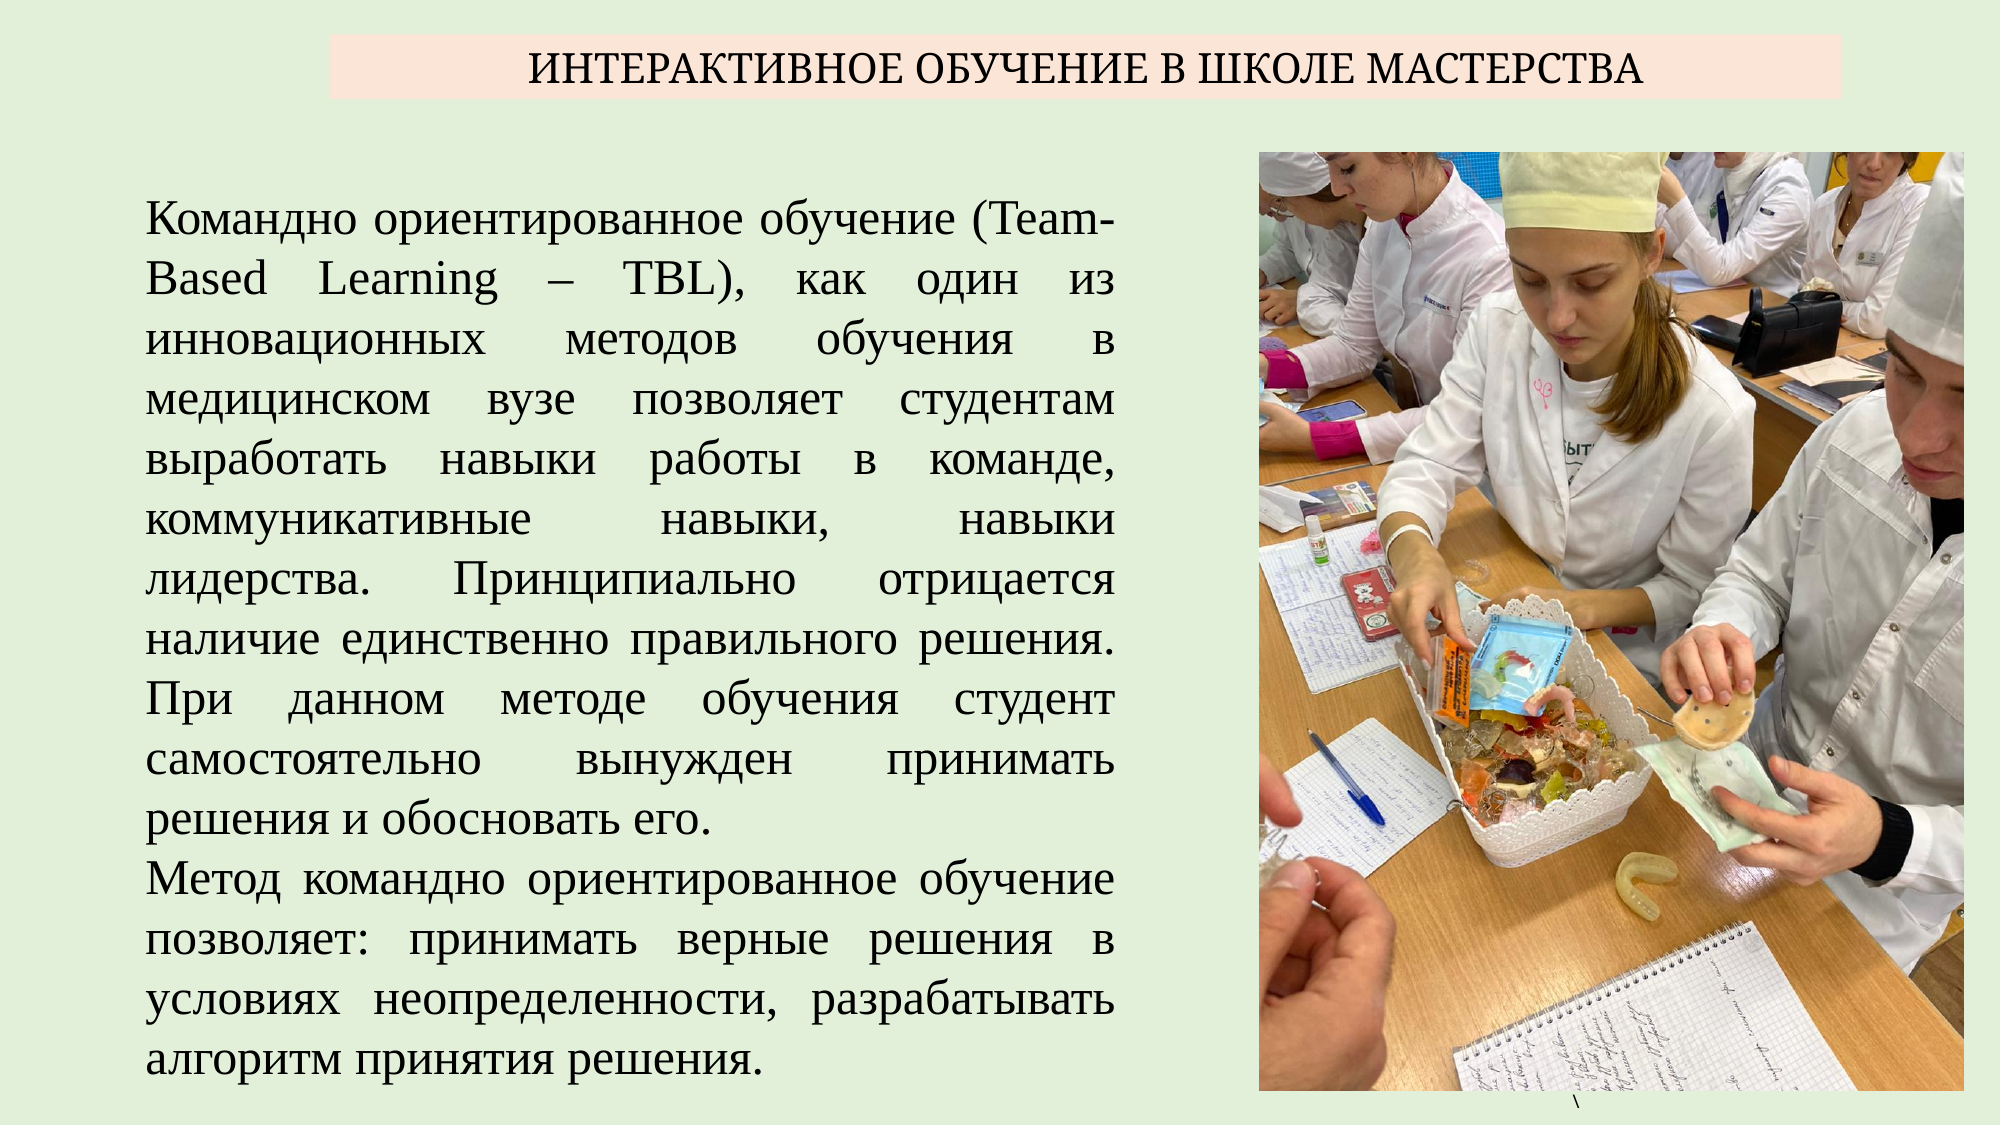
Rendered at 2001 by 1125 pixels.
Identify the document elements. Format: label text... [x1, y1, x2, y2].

text_box Командно ориентированное обучение (Team-Based Learning – TBL), как один из инновационных методов обучения в медицинском вузе позволяет студентам выработать навыки работы в команде, коммуникативные навыки, навыки лидерства. Принципиально отрицается наличие единственно правильного решения. При данном методе обучения студент самостоятельно вынужден принимать решения и обосновать его. Метод командно ориентированное обучение позволяет: принимать верные решения в условиях неопределенности, разрабатывать алгоритм принятия решения. [130, 176, 1131, 1125]
text_box ИНТЕРАКТИВНОЕ ОБУЧЕНИЕ В ШКОЛЕ МАСТЕРСТВА [330, 34, 1842, 100]
picture [1259, 152, 1964, 1091]
text_box \ [1557, 1060, 2000, 1120]
